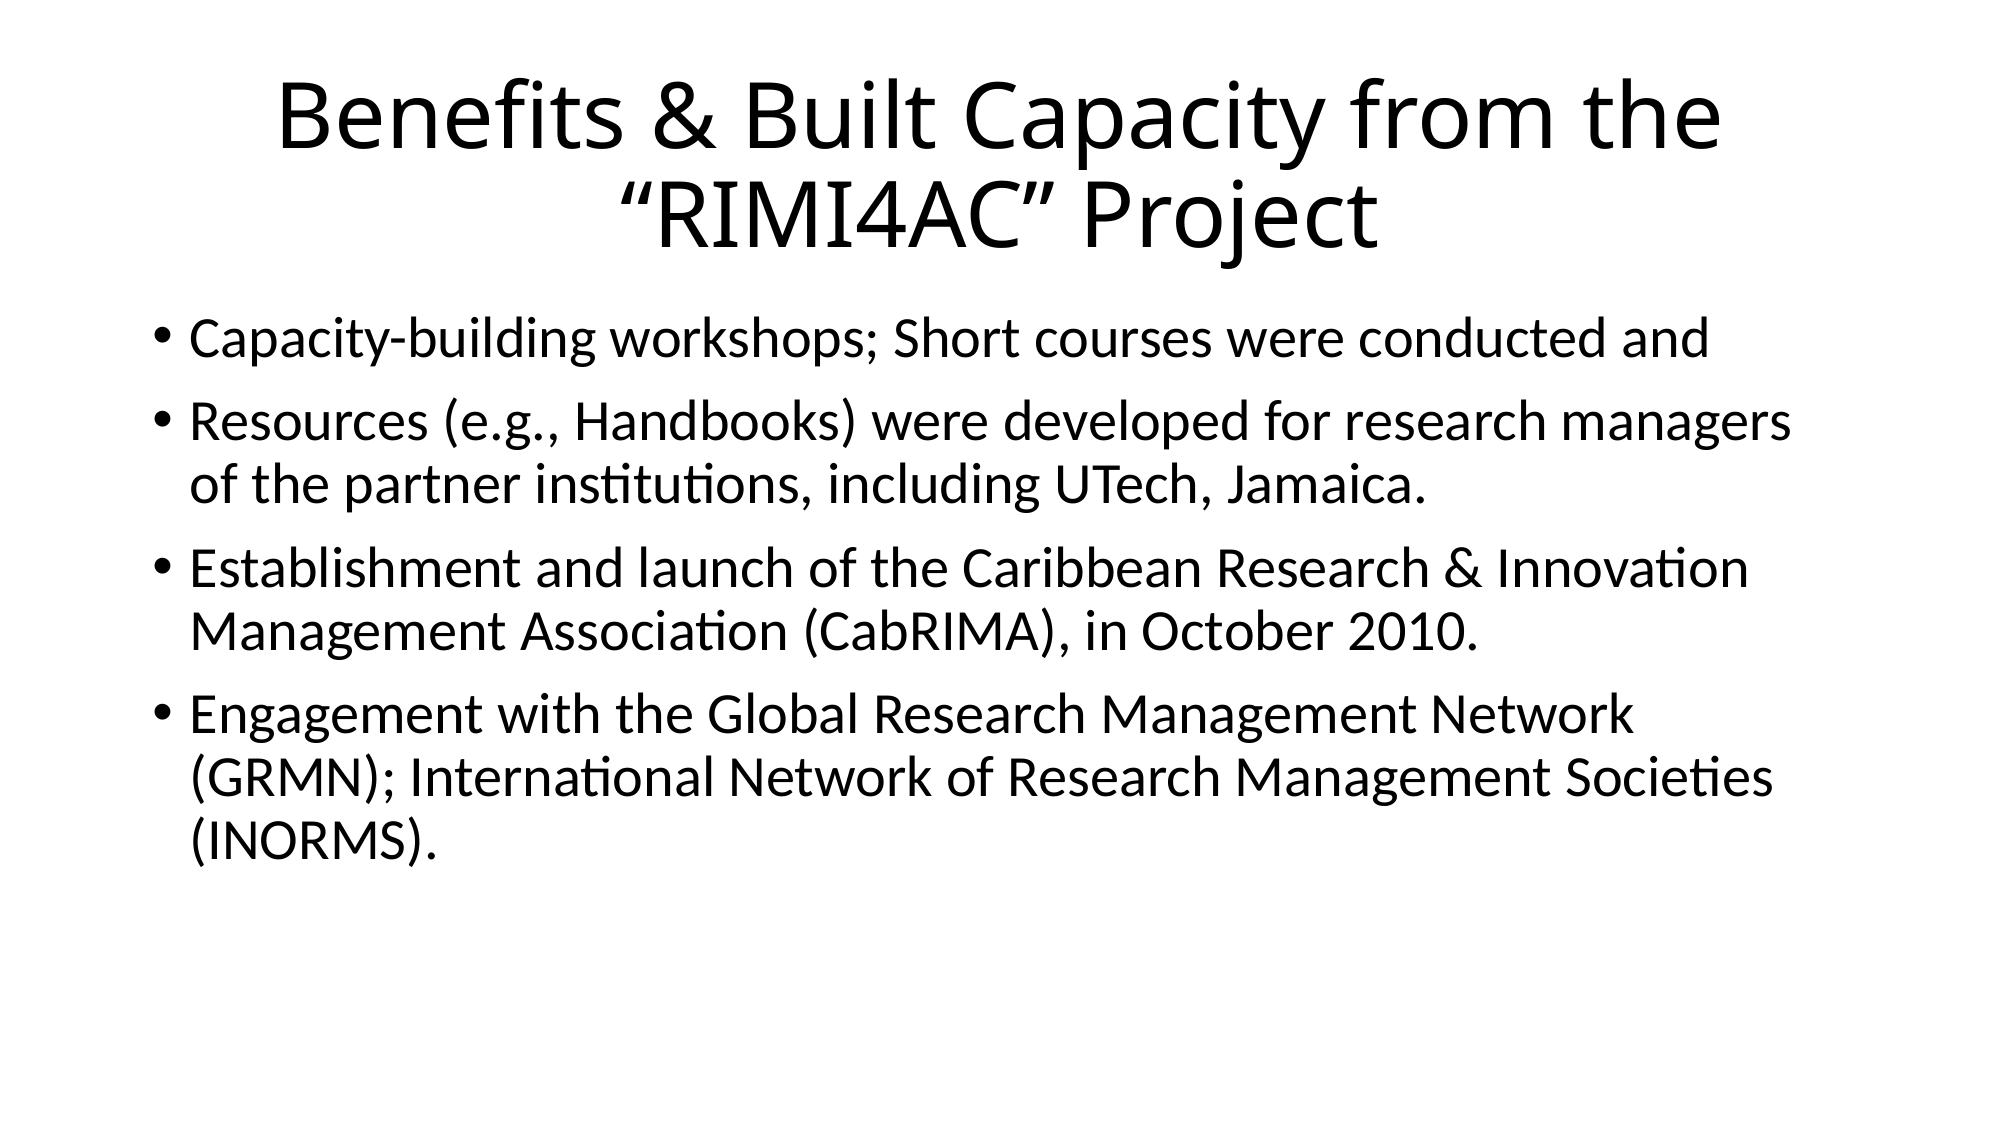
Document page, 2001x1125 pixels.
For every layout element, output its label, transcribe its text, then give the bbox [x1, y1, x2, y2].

title Benefits & Built Capacity from the “RIMI4AC” Project [137, 59, 1863, 278]
list Capacity-building workshops; Short courses were conducted and Resources (e.g., Handbooks) were developed for research managers of the partner institutions, including UTech, Jamaica. Establishment and launch of the Caribbean Research & Innovation Management Association (CabRIMA), in October 2010. Engagement with the Global Research Management Network (GRMN); International Network of Research Management Societies (INORMS). [137, 299, 1863, 1014]
